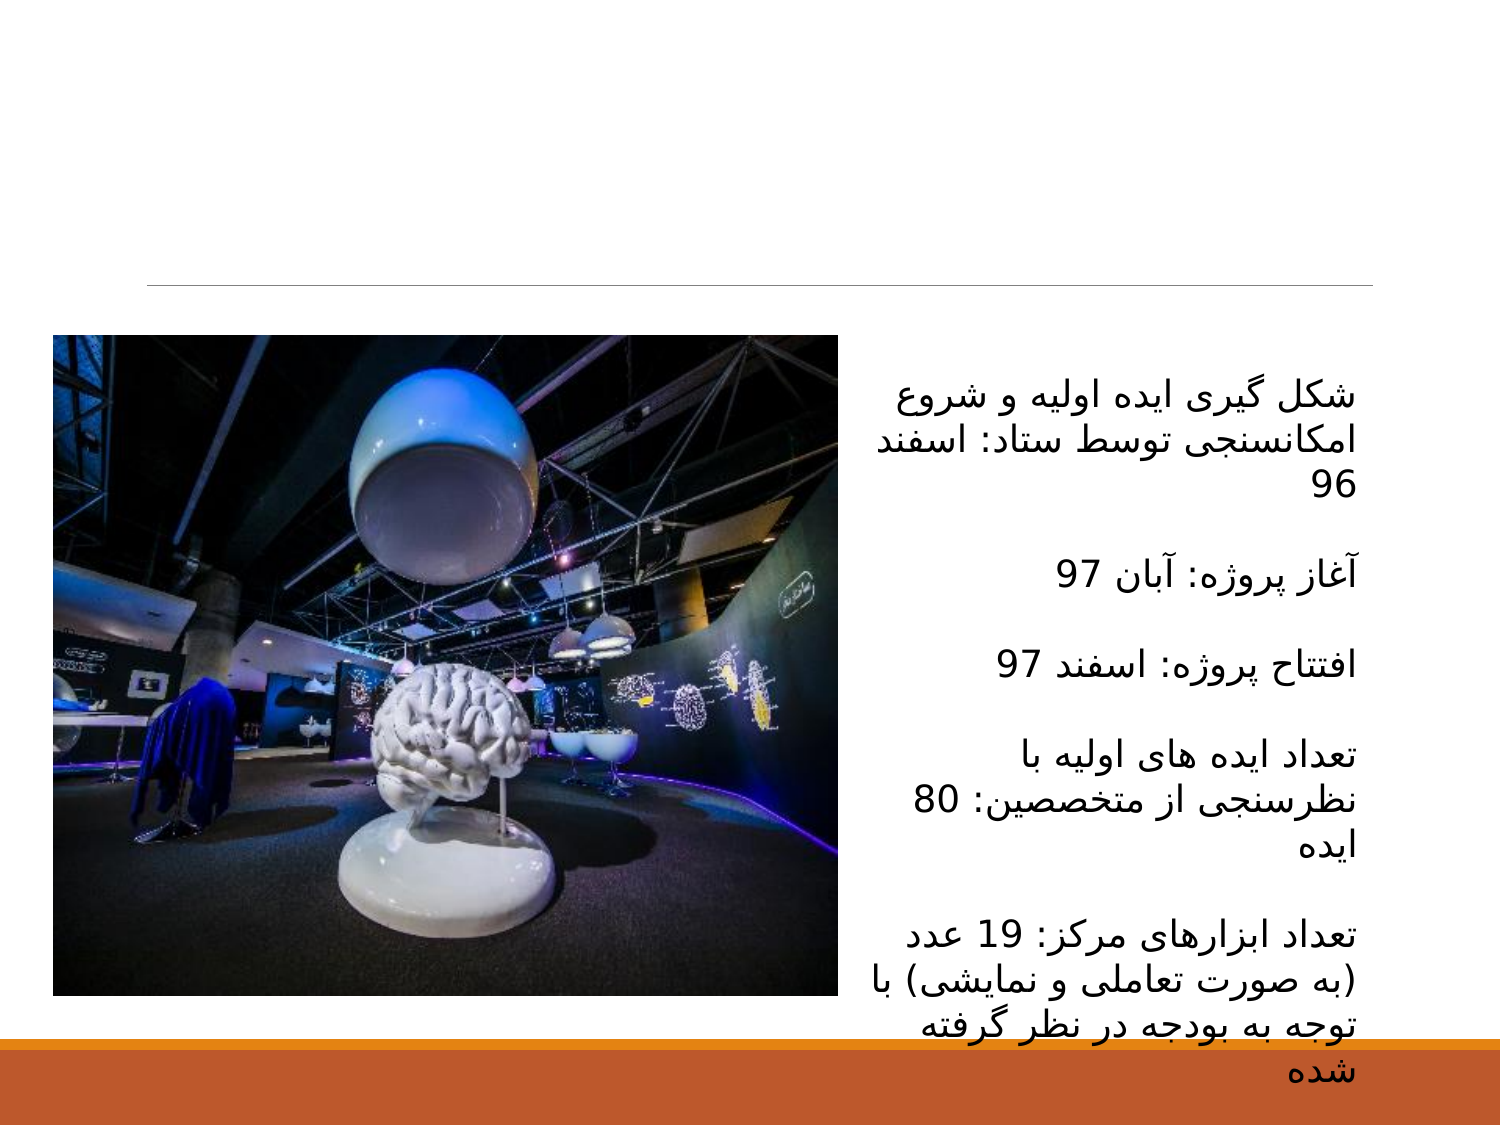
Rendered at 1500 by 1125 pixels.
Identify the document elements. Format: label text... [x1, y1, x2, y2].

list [52, 335, 838, 997]
text_box شکل گیری ایده اولیه و شروع امکانسنجی توسط ستاد: اسفند 96 آغاز پروژه: آبان 97 افتتاح پروژه: اسفند 97 تعداد ایده های اولیه با نظرسنجی از متخصصین: 80 ایده تعداد ابزارهای مرکز: 19 عدد (به صورت تعاملی و نمایشی) با توجه به بودجه در نظر گرفته شده [849, 362, 1373, 1098]
